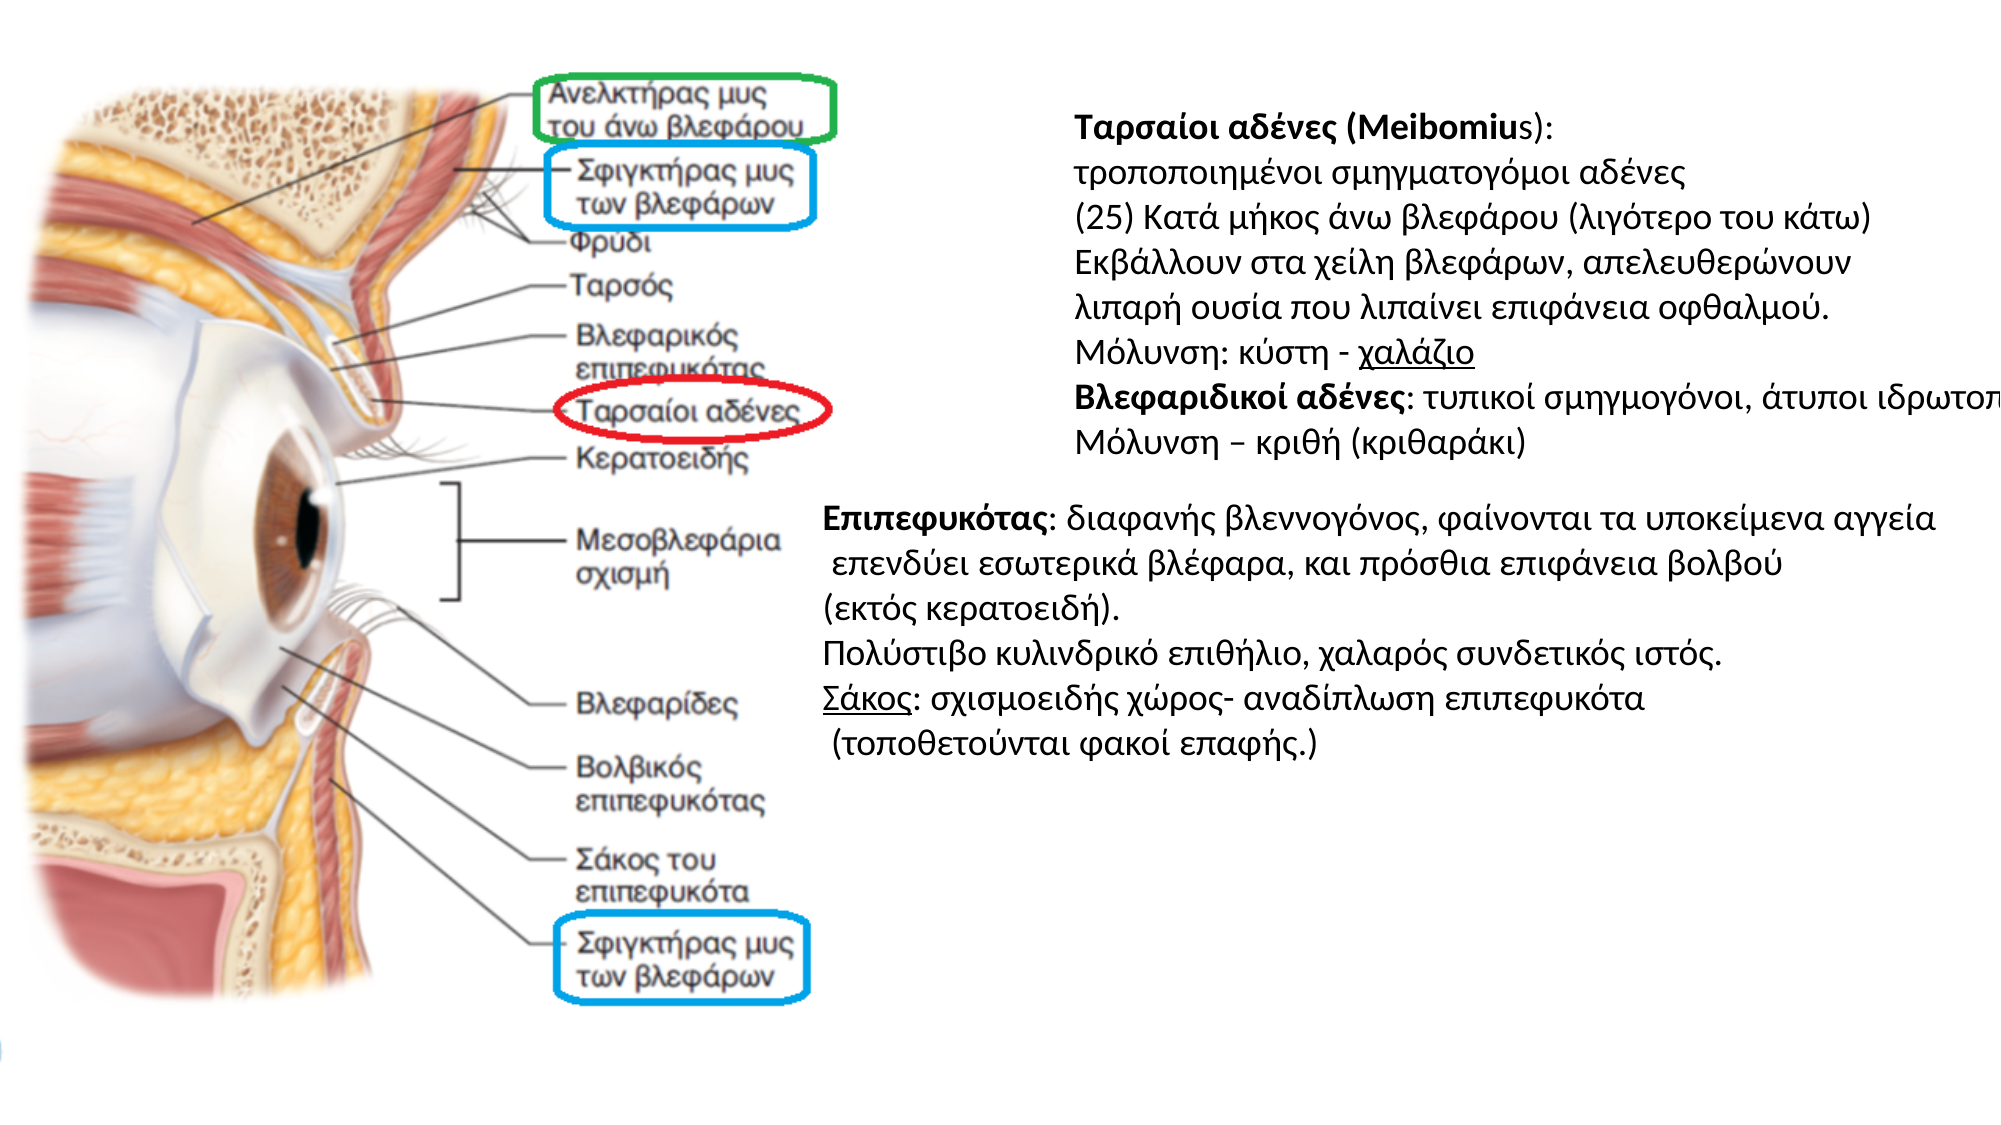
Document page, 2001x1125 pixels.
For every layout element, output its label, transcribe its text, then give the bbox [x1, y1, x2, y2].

text_box Ταρσαίοι αδένες (Meibomius): τροποποιημένοι σμηγματογόμοι αδένες (25) Κατά μήκος άνω βλεφάρου (λιγότερο του κάτω) Εκβάλλουν στα χείλη βλεφάρων, απελευθερώνουν λιπαρή ουσία που λιπαίνει επιφάνεια οφθαλμού. Μόλυνση: κύστη - χαλάζιο Βλεφαριδικοί αδένες: τυπικοί σμηγμογόνοι, άτυποι ιδρωτοποιοί. Μόλυνση – κριθή (κριθαράκι) [1059, 94, 2000, 470]
text_box Επιπεφυκότας: διαφανής βλεννογόνος, φαίνονται τα υποκείμενα αγγεία επενδύει εσωτερικά βλέφαρα, και πρόσθια επιφάνεια βολβού (εκτός κερατοειδή). Πολύστιβο κυλινδρικό επιθήλιο, χαλαρός συνδετικός ιστός. Σάκος: σχισμοειδής χώρος- αναδίπλωση επιπεφυκότα (τοποθετούνται φακοί επαφής.) [983, 485, 1952, 770]
picture [0, 71, 983, 1097]
